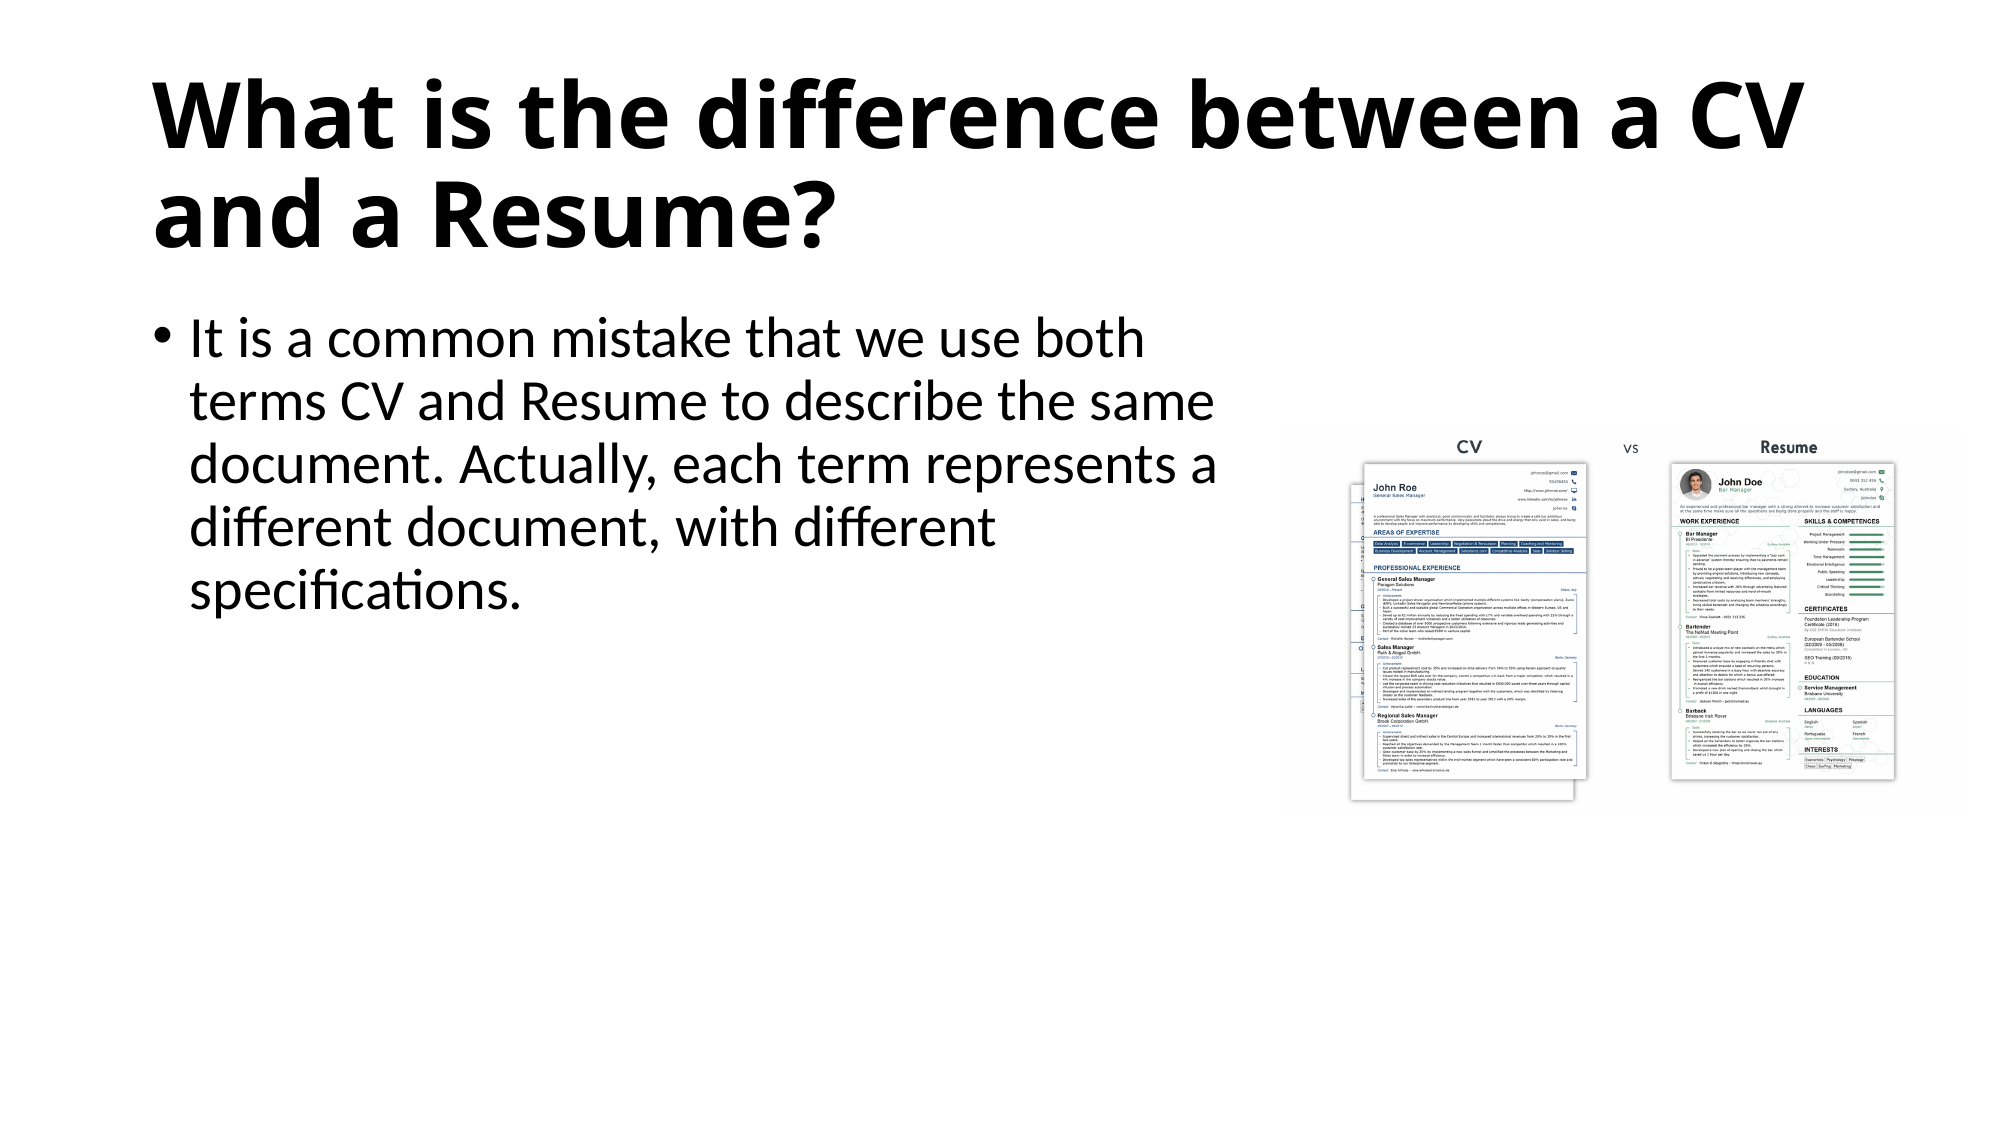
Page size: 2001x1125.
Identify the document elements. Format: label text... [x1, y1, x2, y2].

list It is a common mistake that we use both terms CV and Resume to describe the same document. Actually, each term represents a different document, with different specifications. [137, 299, 1258, 1014]
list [1282, 428, 1965, 813]
title What is the difference between a CV and a Resume? [137, 59, 1863, 278]
